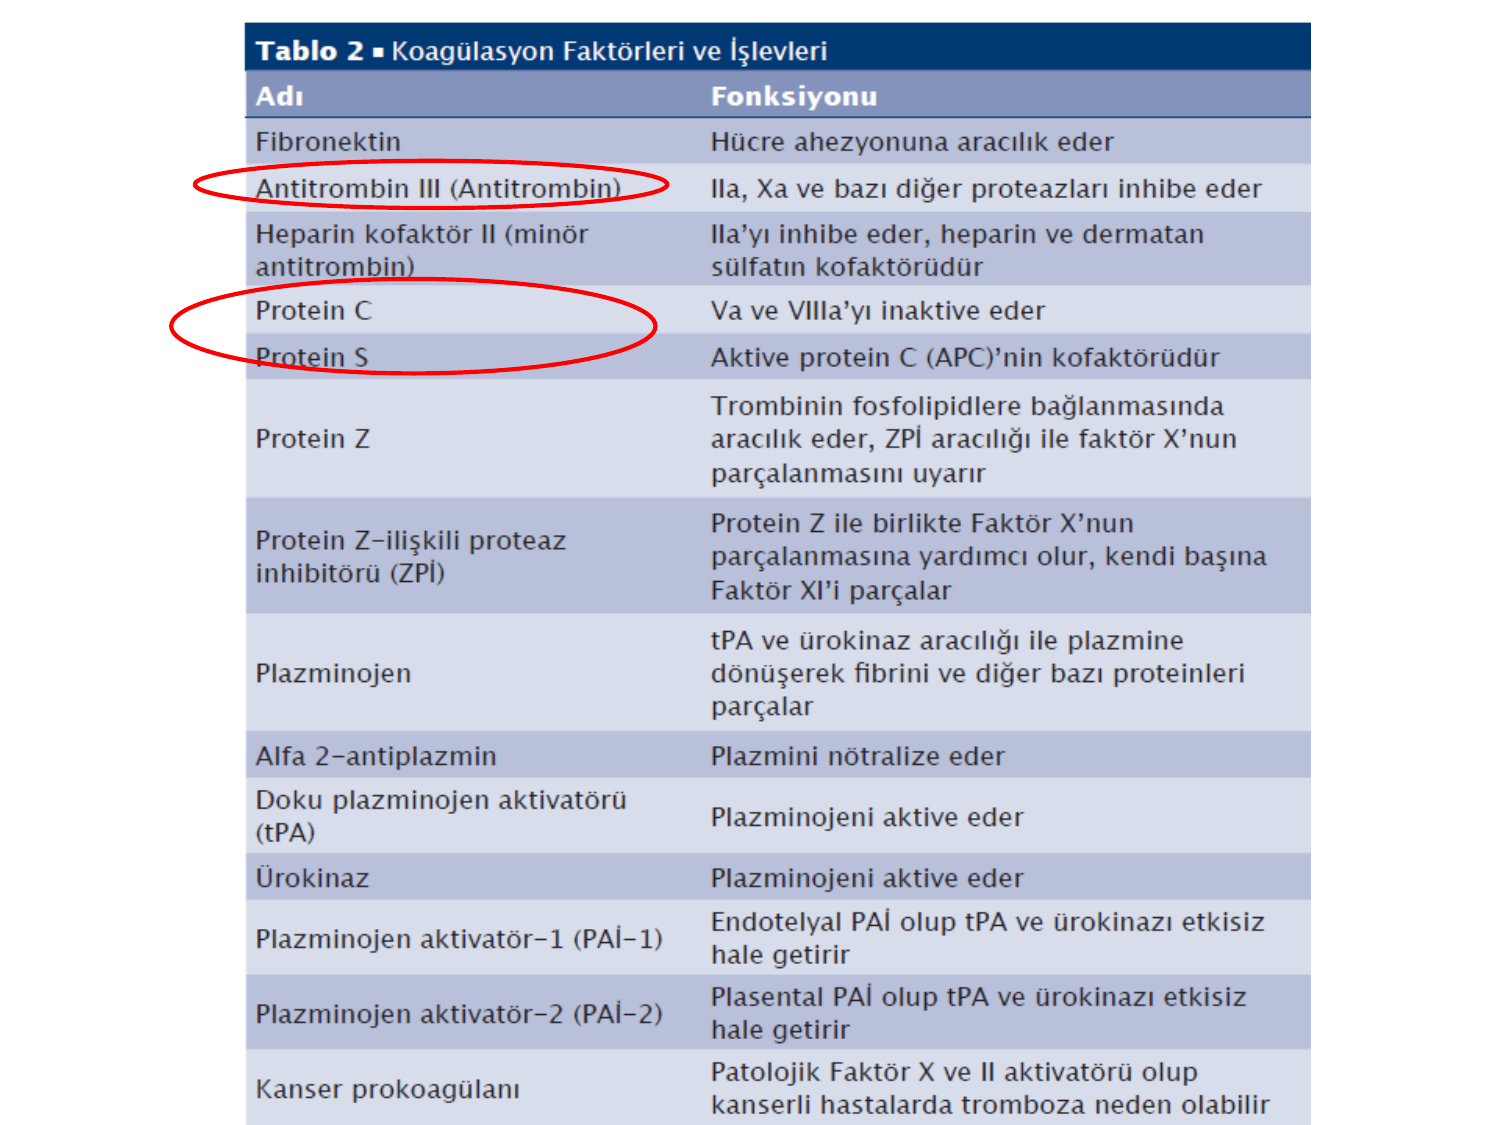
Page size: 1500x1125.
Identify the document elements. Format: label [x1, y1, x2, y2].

text_box [169, 291, 236, 361]
picture [241, 12, 1311, 1125]
text_box [192, 168, 236, 200]
